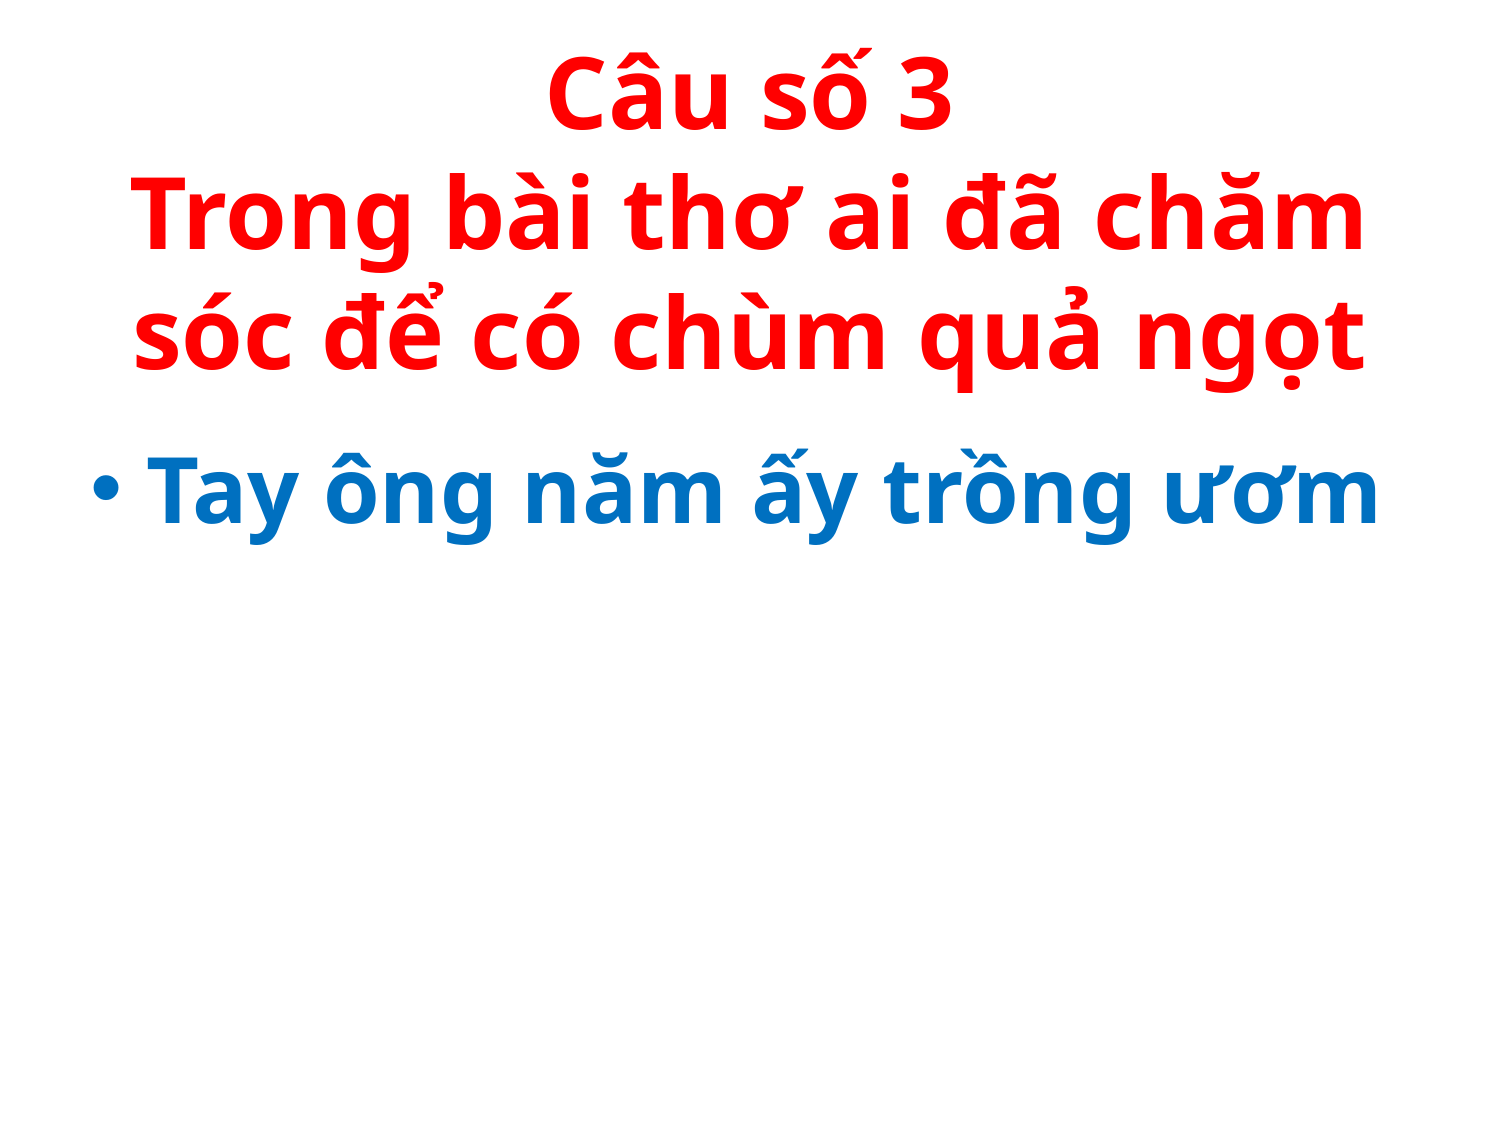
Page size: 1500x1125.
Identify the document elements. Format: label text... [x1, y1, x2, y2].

list Tay ông năm ấy trồng ươm [75, 326, 1425, 1005]
title Câu số 3 Trong bài thơ ai đã chăm sóc để có chùm quả ngọt [75, 45, 1425, 326]
